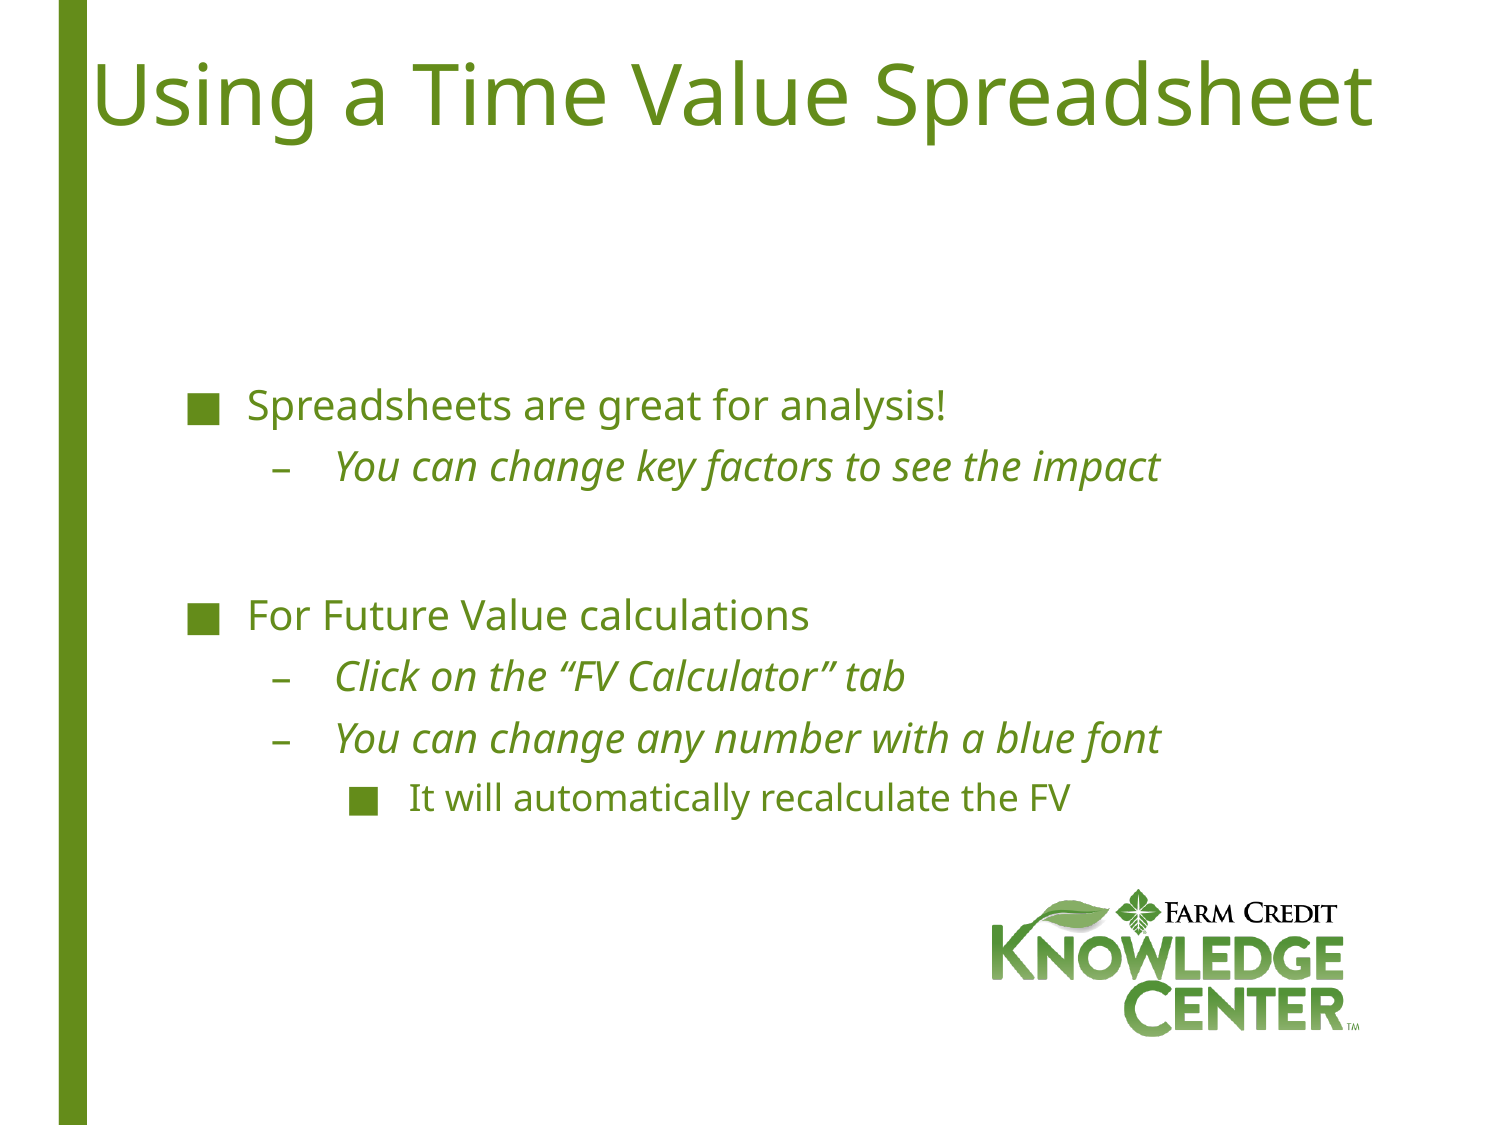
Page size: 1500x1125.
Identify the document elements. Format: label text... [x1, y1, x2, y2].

picture [990, 887, 1362, 1038]
list Spreadsheets are great for analysis! You can change key factors to see the impact For Future Value calculations Click on the “FV Calculator” tab You can change any number with a blue font It will automatically recalculate the FV [168, 375, 1351, 963]
title Using a Time Value Spreadsheet [75, 45, 1463, 233]
